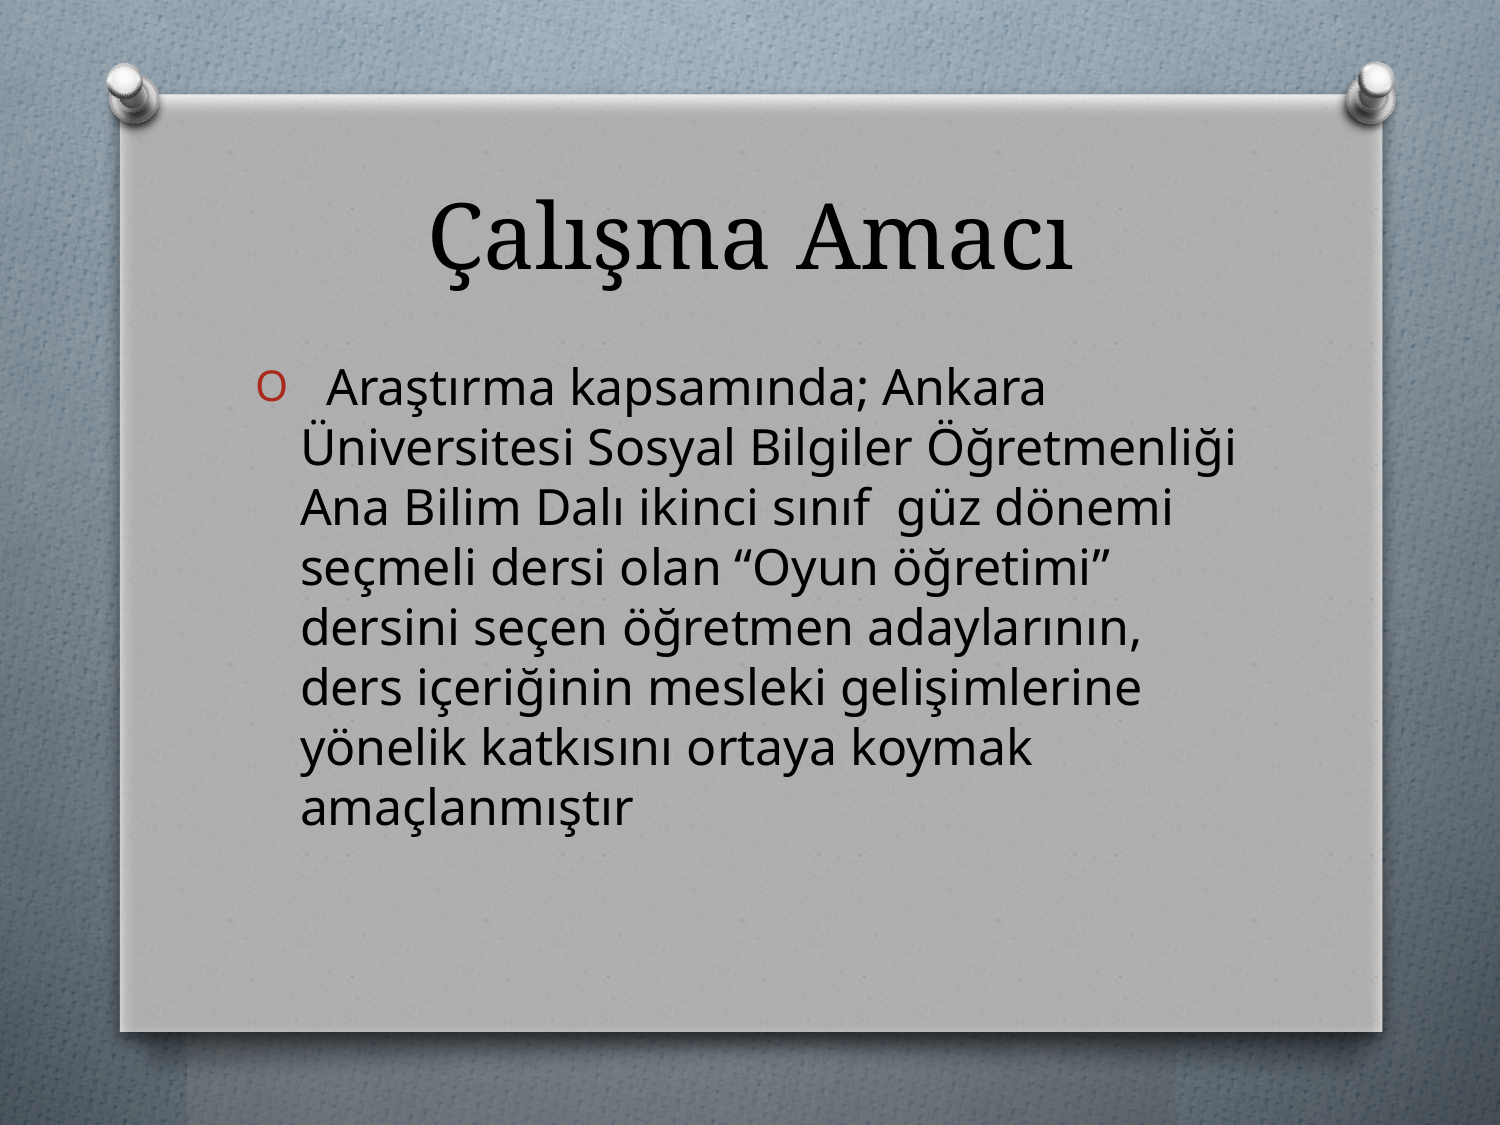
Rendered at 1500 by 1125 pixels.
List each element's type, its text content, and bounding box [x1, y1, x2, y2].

title Çalışma Amacı [179, 134, 1323, 332]
list Araştırma kapsamında; Ankara Üniversitesi Sosyal Bilgiler Öğretmenliği Ana Bilim Dalı ikinci sınıf güz dönemi seçmeli dersi olan “Oyun öğretimi” dersini seçen öğretmen adaylarının, ders içeriğinin mesleki gelişimlerine yönelik katkısını ortaya koymak amaçlanmıştır [240, 347, 1257, 939]
picture [75, 29, 198, 153]
picture [1317, 35, 1439, 156]
